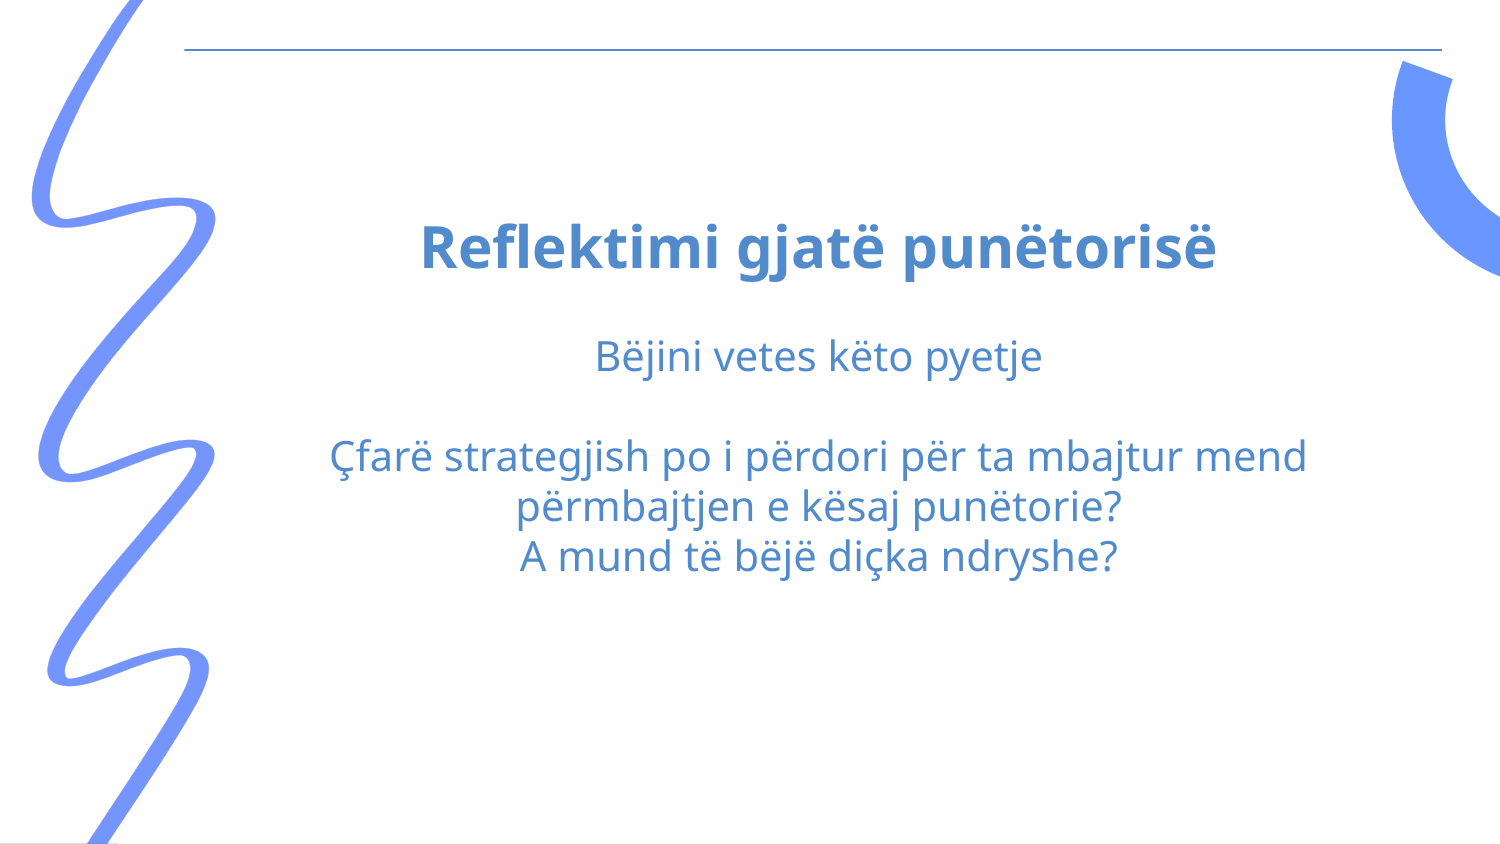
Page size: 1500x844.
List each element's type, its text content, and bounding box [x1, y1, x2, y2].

text_box [1391, 60, 1500, 277]
title Reflektimi gjatë punëtorisë Bëjini vetes këto pyetje Çfarë strategjish po i përdori për ta mbajtur mend përmbajtjen e kësaj punëtorie? A mund të bëjë diçka ndryshe? [302, 194, 1416, 289]
picture [0, 0, 299, 844]
